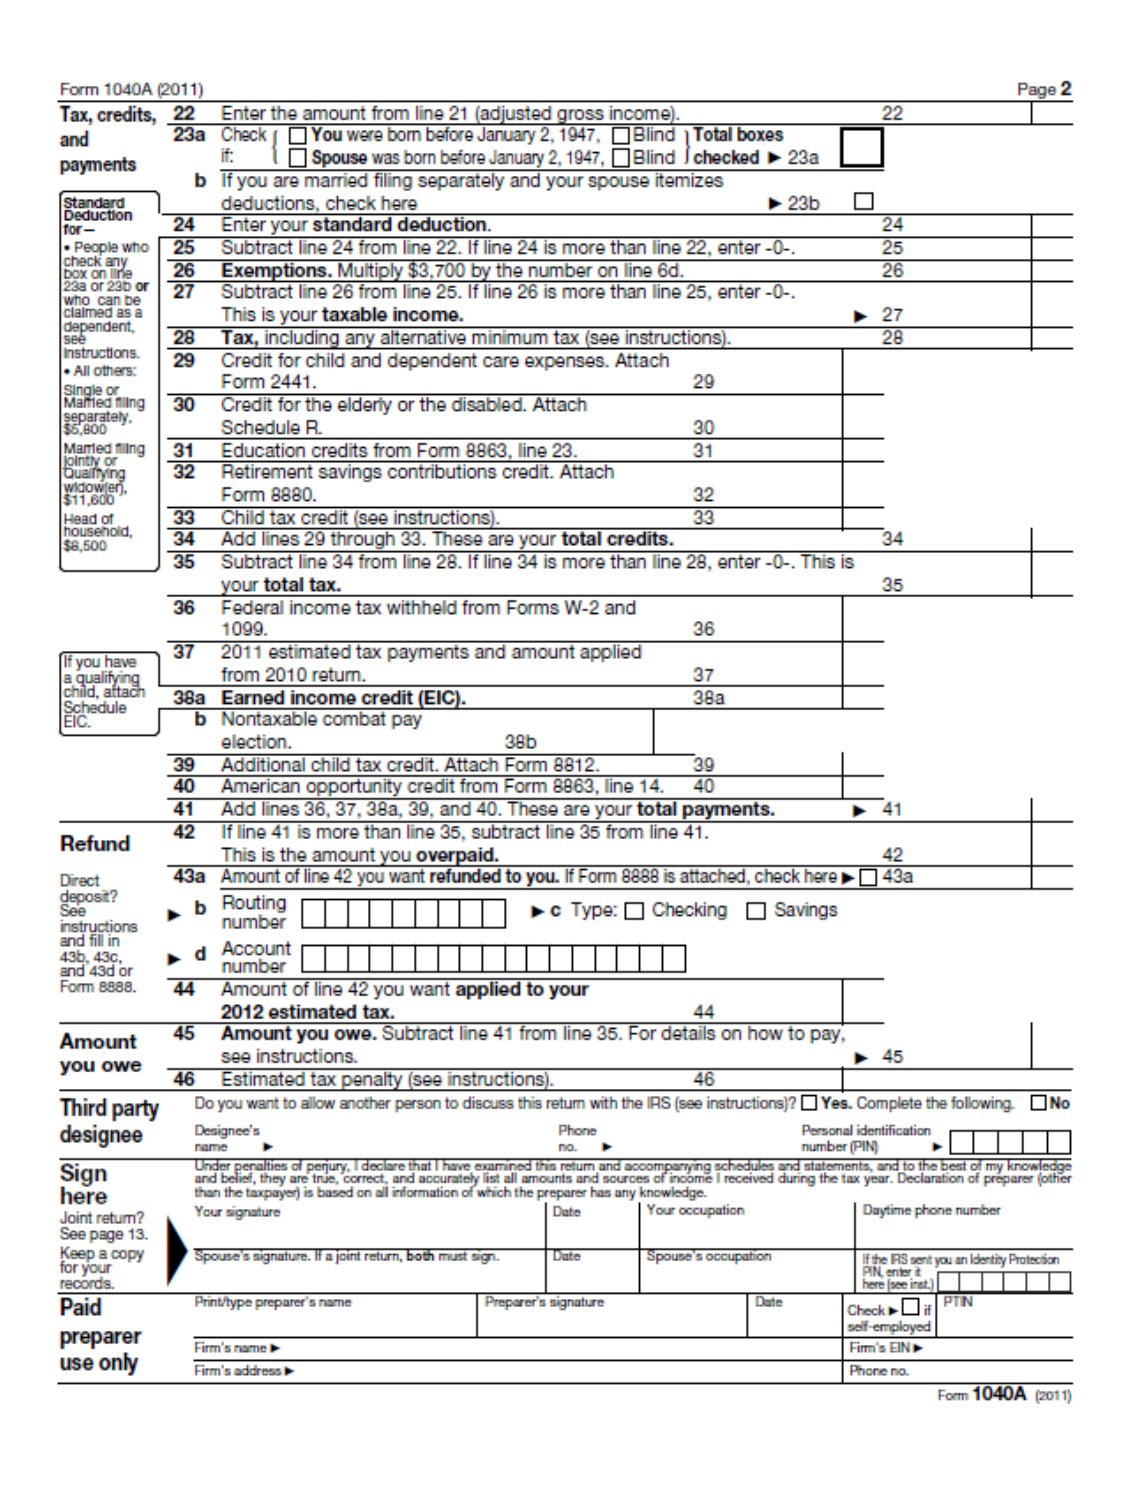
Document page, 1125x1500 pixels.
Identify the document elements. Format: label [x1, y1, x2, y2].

picture [34, 62, 1100, 1451]
